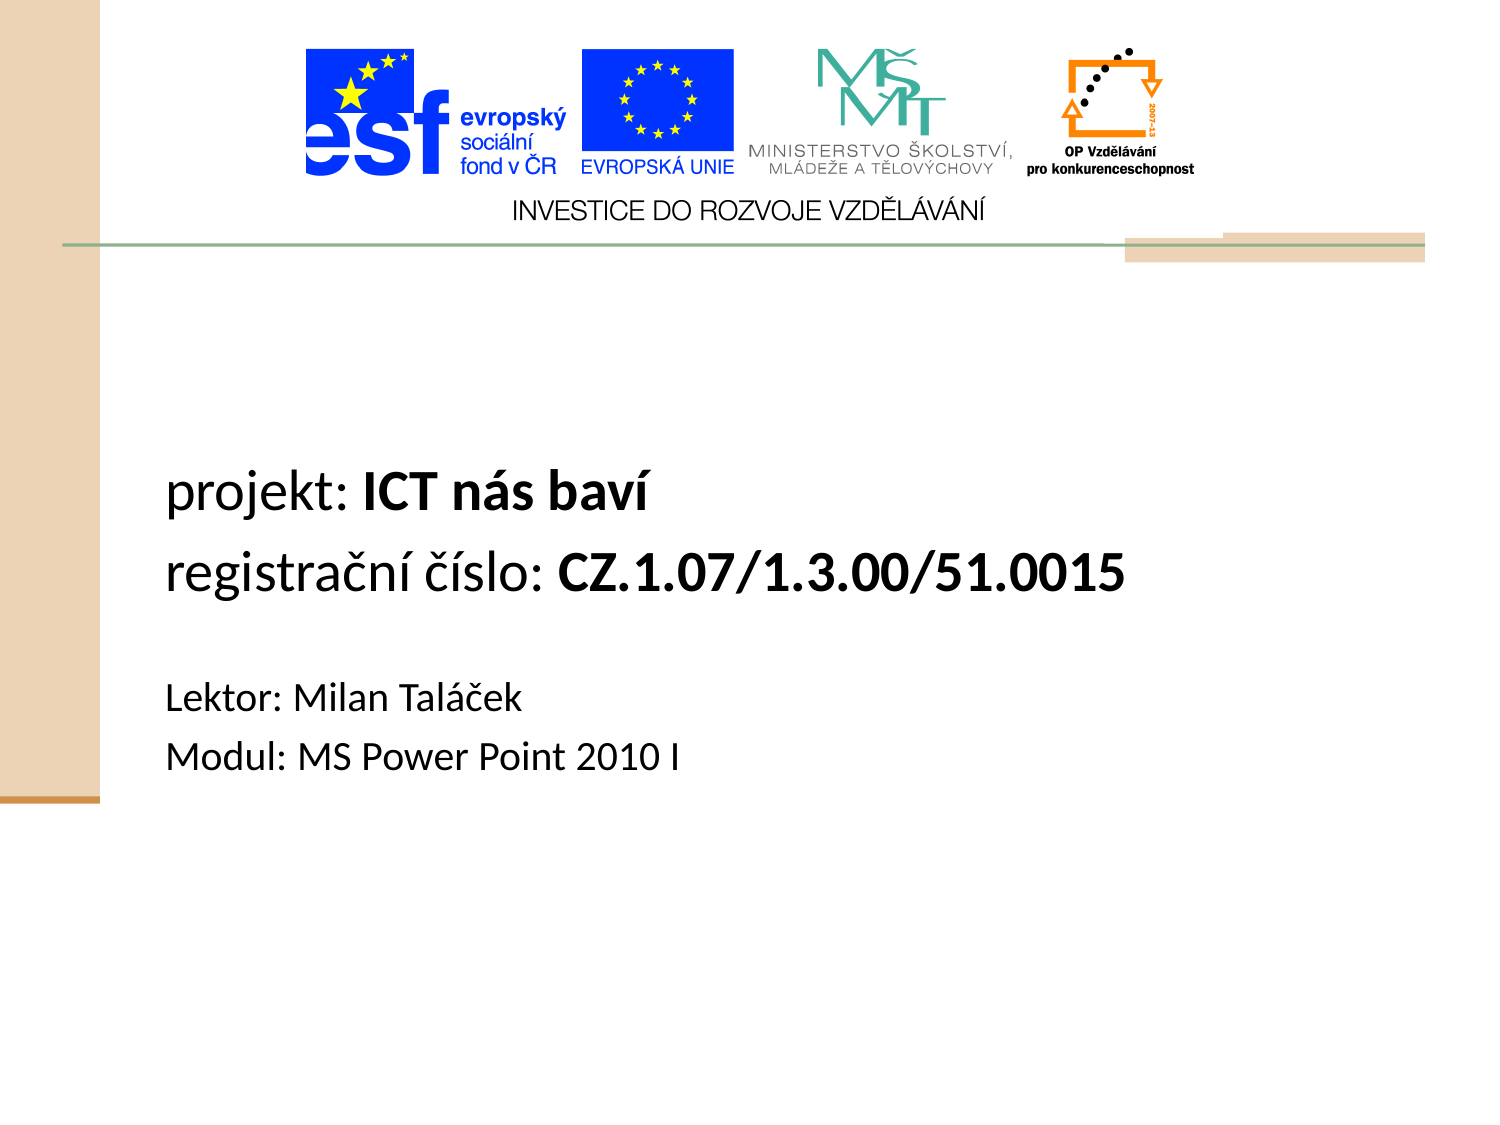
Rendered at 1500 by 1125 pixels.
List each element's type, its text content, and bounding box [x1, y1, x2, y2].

list projekt: ICT nás baví registrační číslo: CZ.1.07/1.3.00/51.0015 Lektor: Milan Taláček Modul: MS Power Point 2010 I [150, 444, 1425, 1006]
picture [277, 30, 1223, 238]
